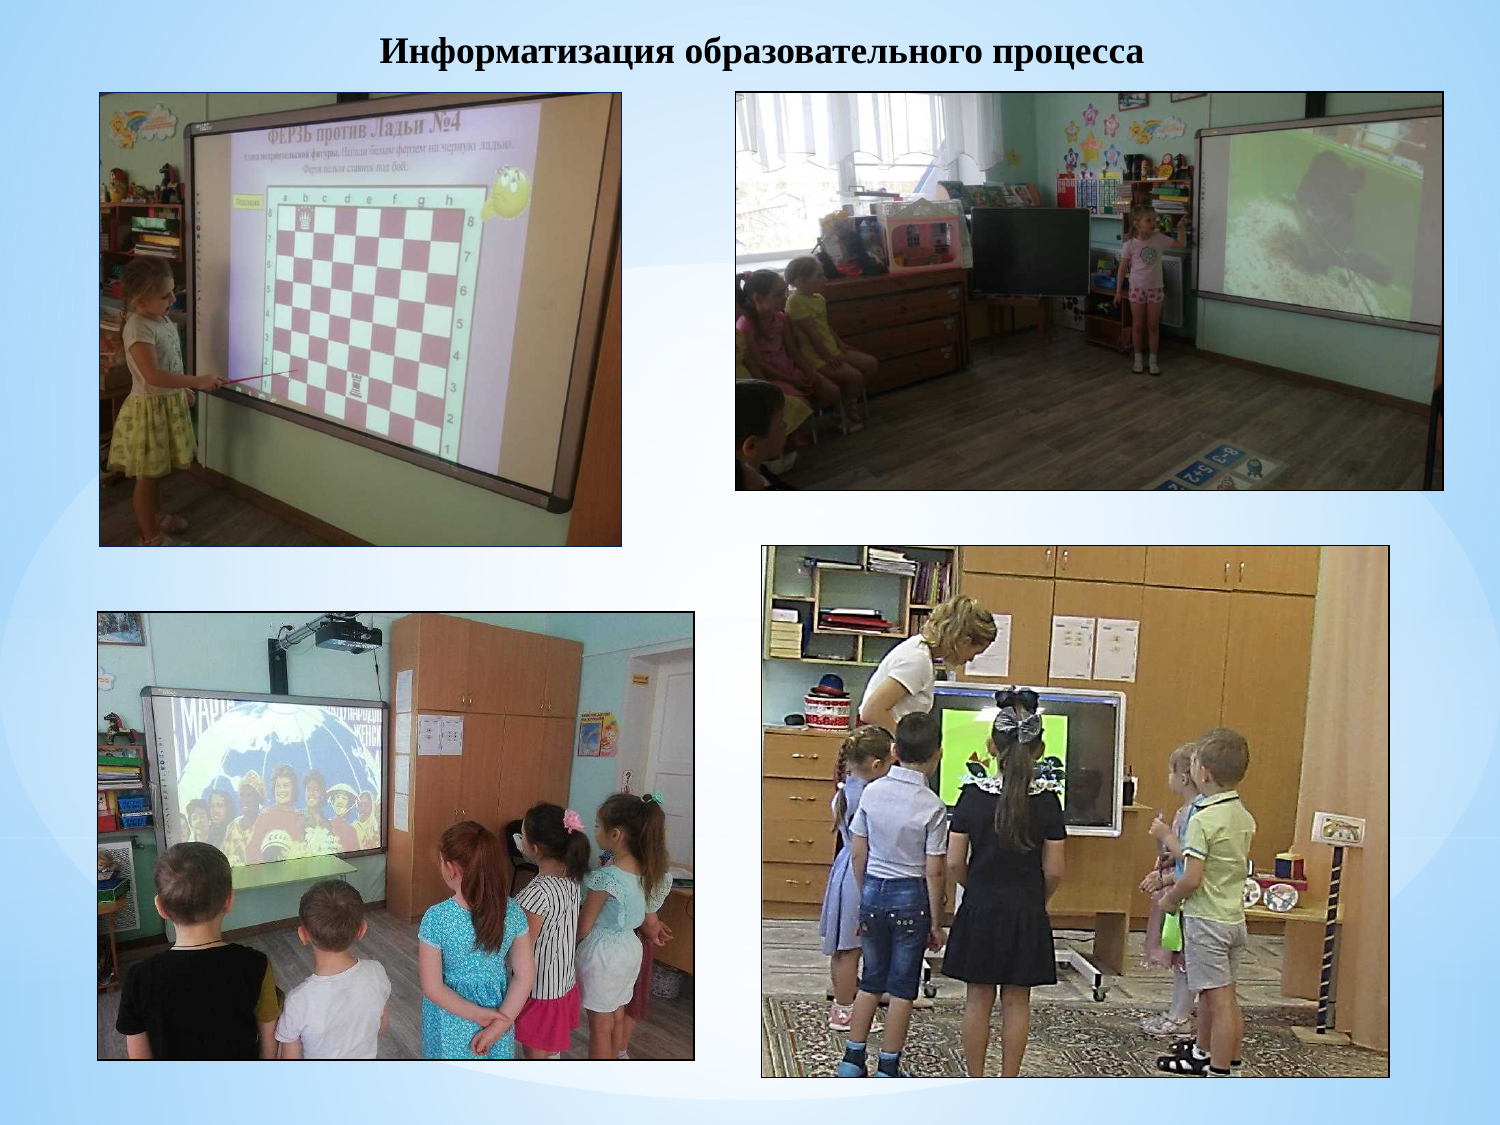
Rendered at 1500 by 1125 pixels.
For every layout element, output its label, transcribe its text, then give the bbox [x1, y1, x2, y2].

picture [736, 92, 1443, 490]
picture [98, 92, 622, 547]
picture [97, 612, 694, 1060]
text_box Информатизация образовательного процесса [364, 19, 1160, 79]
picture [762, 546, 1389, 1078]
